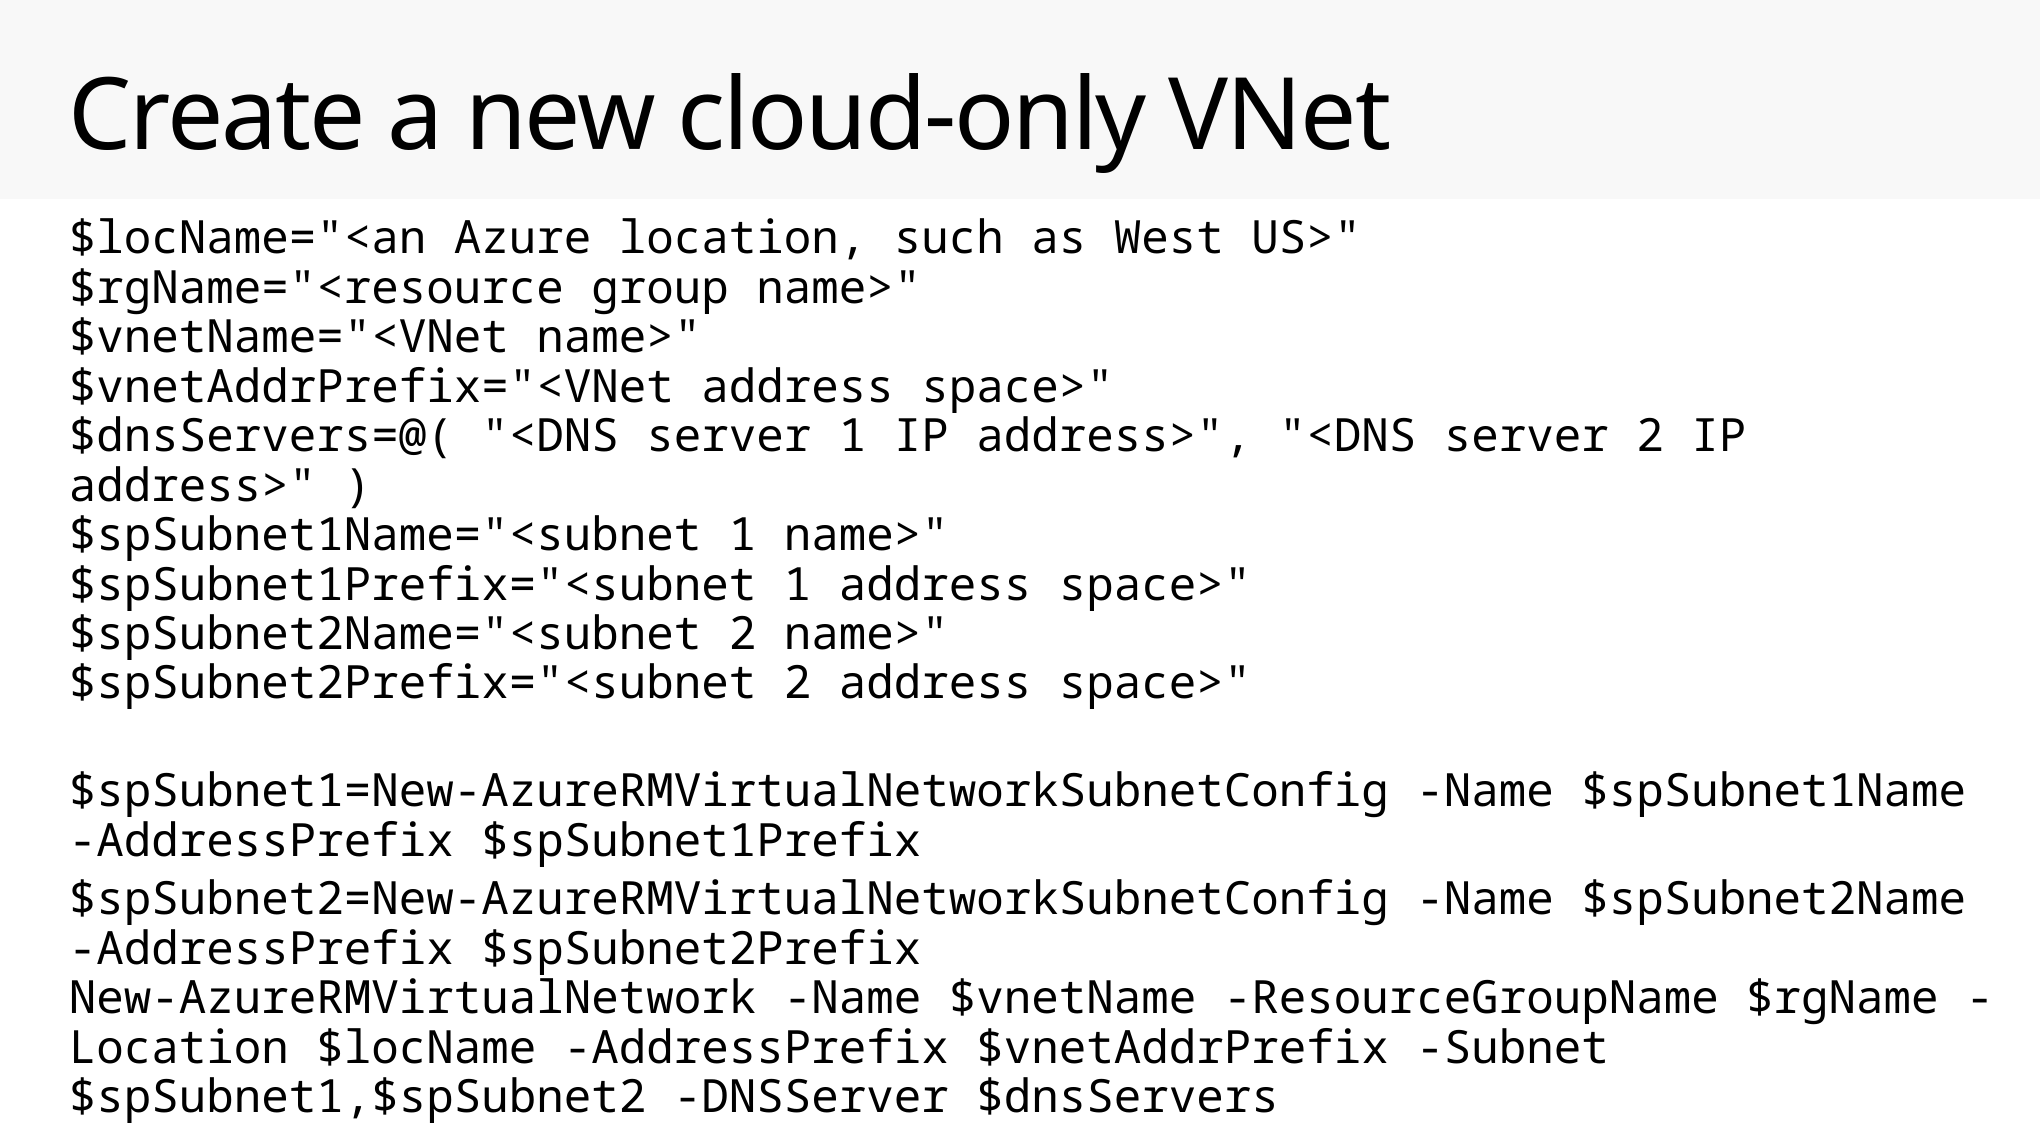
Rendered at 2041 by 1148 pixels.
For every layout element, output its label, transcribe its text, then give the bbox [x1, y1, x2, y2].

list $locName="<an Azure location, such as West US>" $rgName="<resource group name>" $vnetName="<VNet name>" $vnetAddrPrefix="<VNet address space>" $dnsServers=@( "<DNS server 1 IP address>", "<DNS server 2 IP address>" ) $spSubnet1Name="<subnet 1 name>" $spSubnet1Prefix="<subnet 1 address space>" $spSubnet2Name="<subnet 2 name>" $spSubnet2Prefix="<subnet 2 address space>" $spSubnet1=New-AzureRMVirtualNetworkSubnetConfig -Name $spSubnet1Name -AddressPrefix $spSubnet1Prefix $spSubnet2=New-AzureRMVirtualNetworkSubnetConfig -Name $spSubnet2Name -AddressPrefix $spSubnet2Prefix New-AzureRMVirtualNetwork -Name $vnetName -ResourceGroupName $rgName -Location $locName -AddressPrefix $vnetAddrPrefix -Subnet $spSubnet1,$spSubnet2 -DNSServer $dnsServers [45, 199, 2041, 1102]
title Create a new cloud-only VNet [45, 48, 1996, 199]
